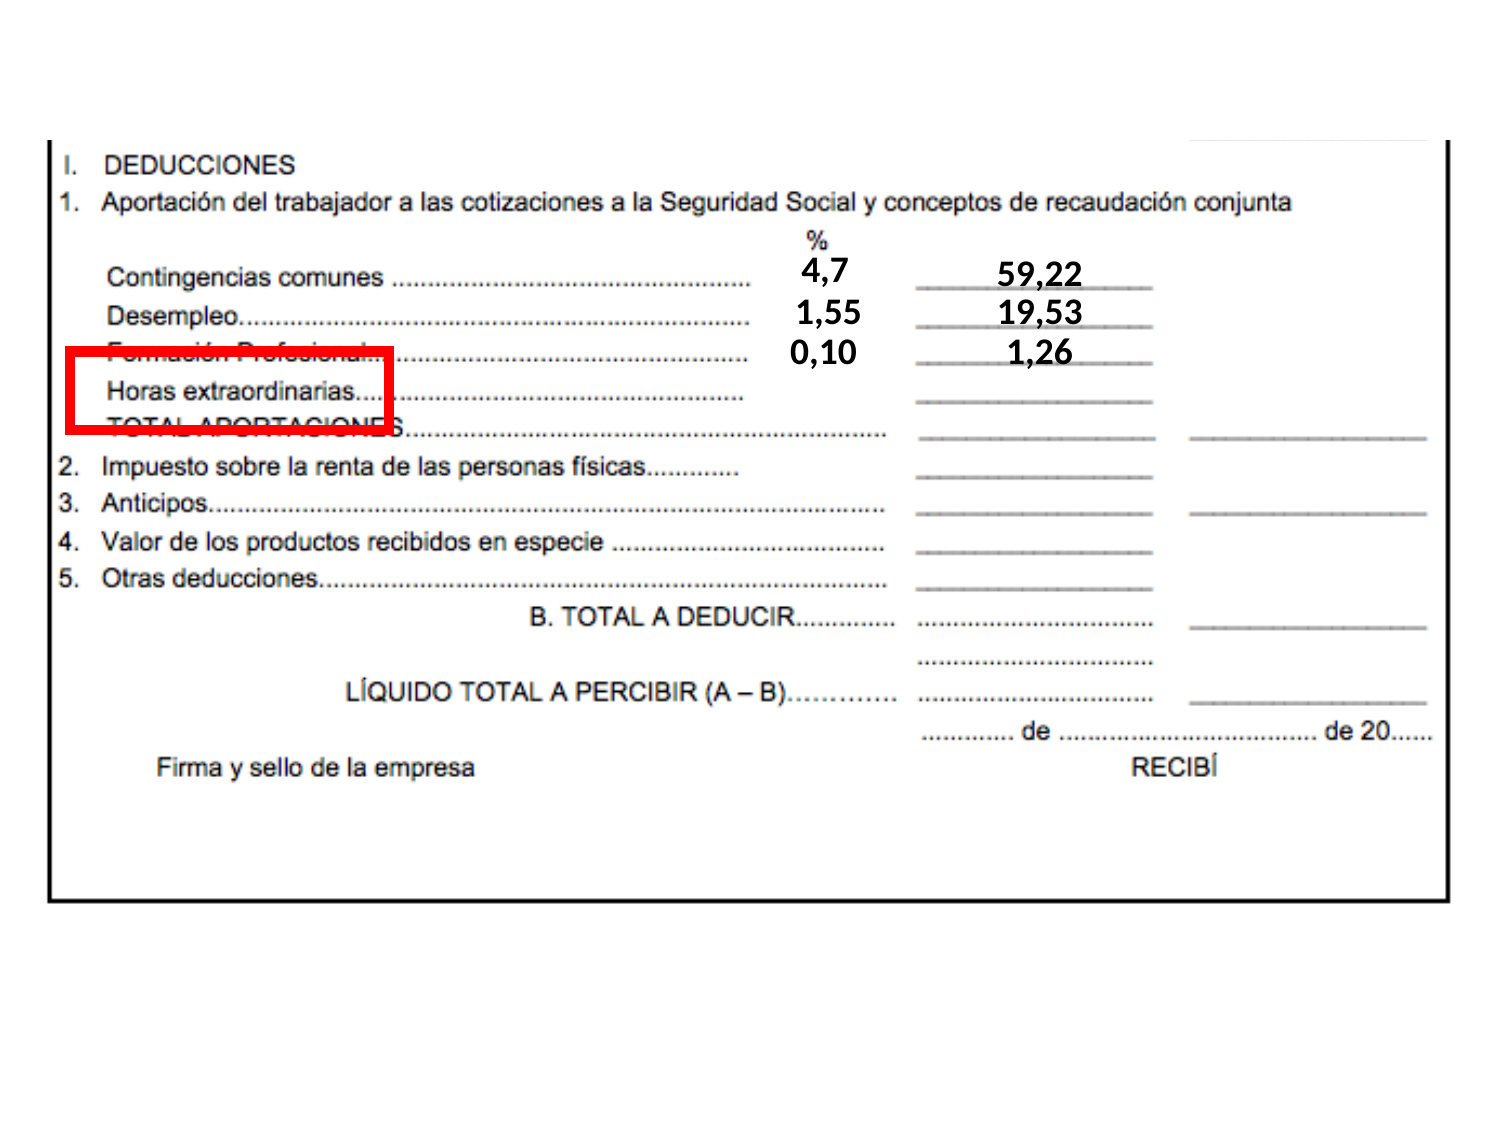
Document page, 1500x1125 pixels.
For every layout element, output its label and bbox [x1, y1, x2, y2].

picture [34, 140, 1468, 921]
